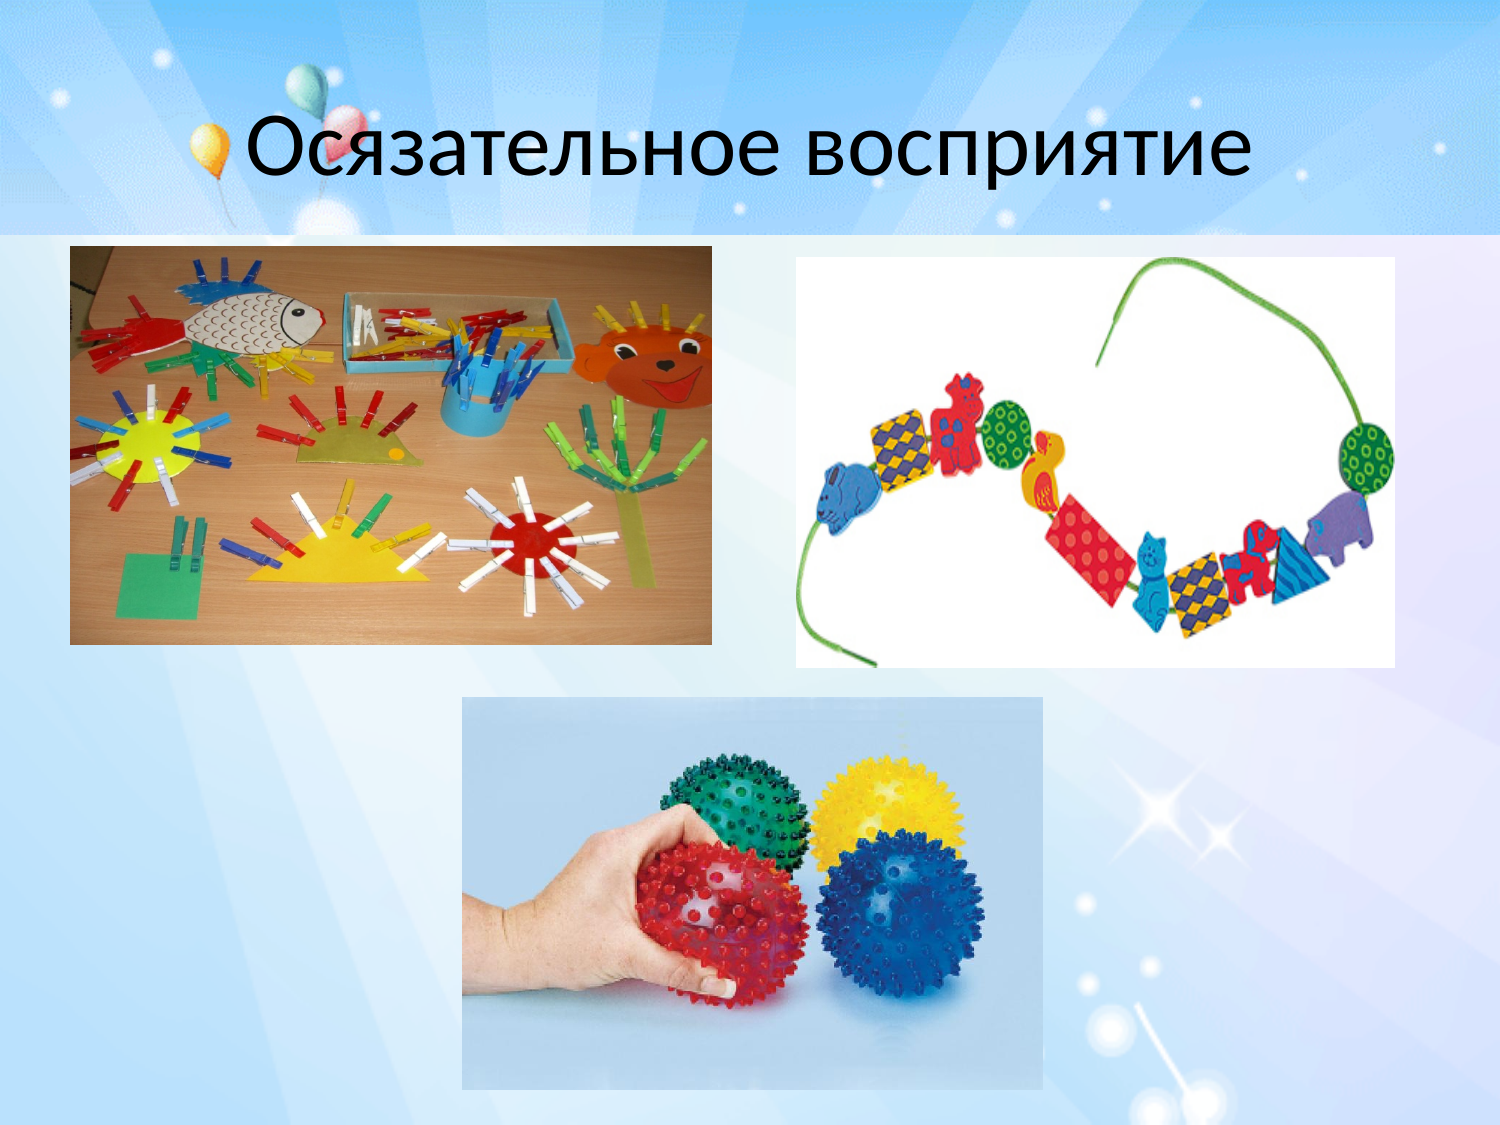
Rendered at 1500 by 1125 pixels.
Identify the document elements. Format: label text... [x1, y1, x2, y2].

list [70, 245, 712, 645]
picture [0, 0, 1500, 1125]
title Осязательное восприятие [74, 44, 1426, 233]
